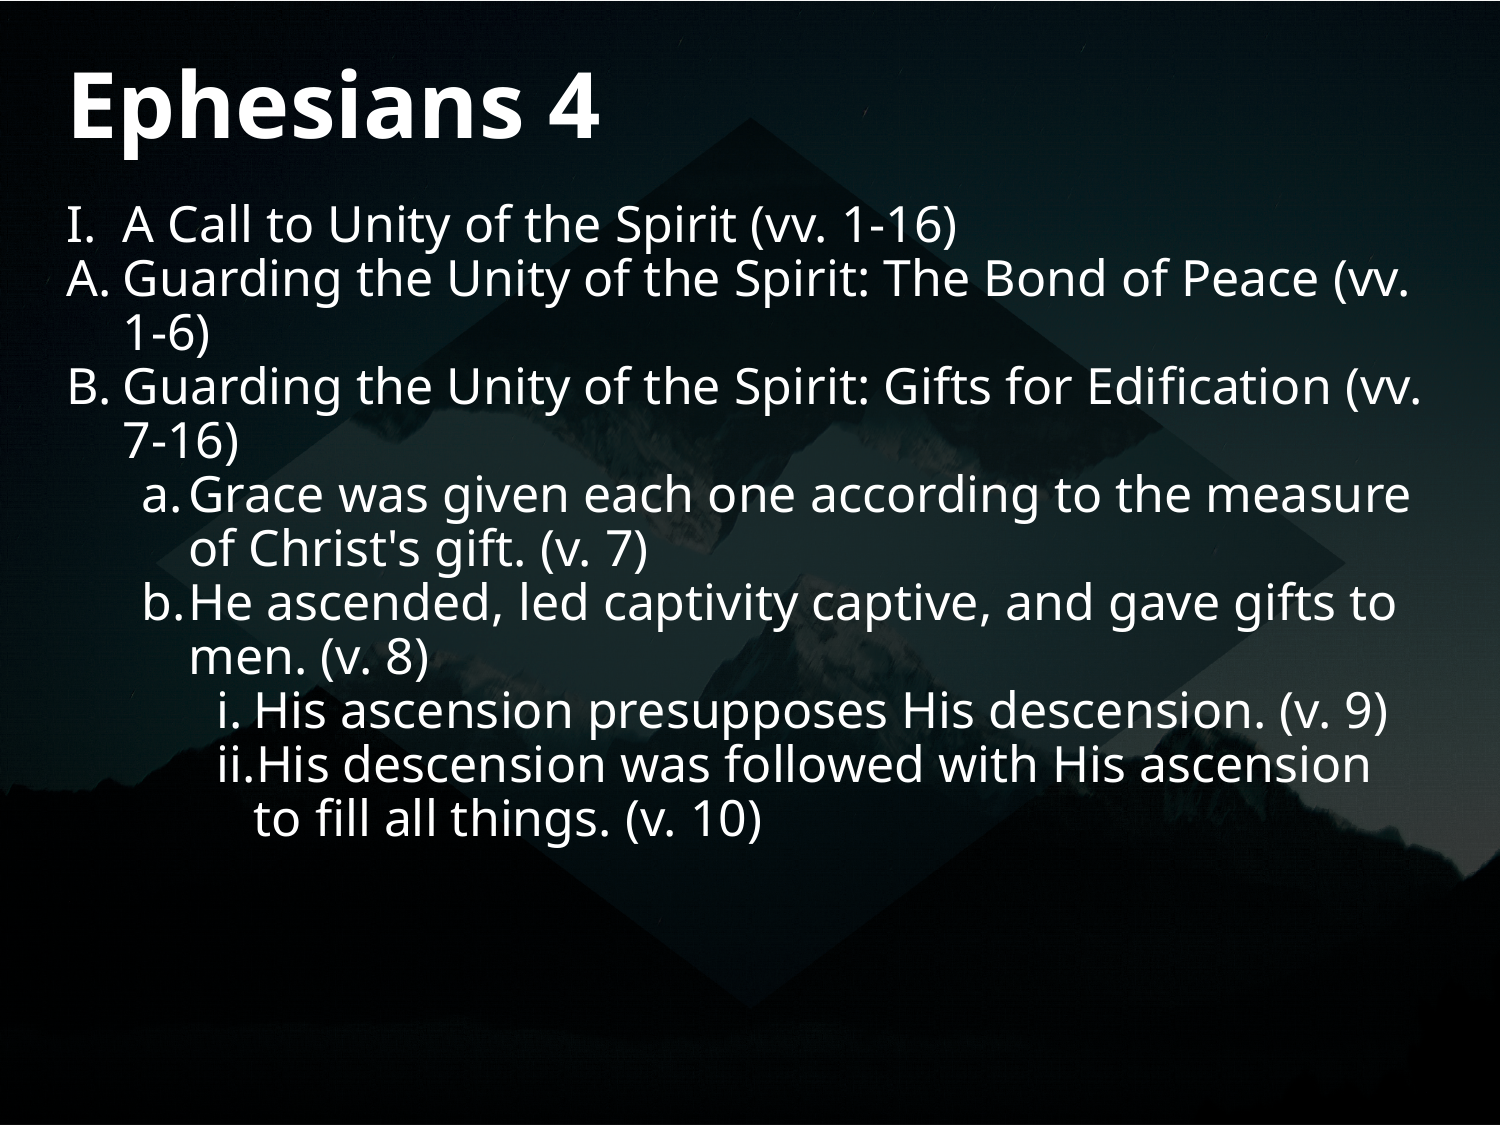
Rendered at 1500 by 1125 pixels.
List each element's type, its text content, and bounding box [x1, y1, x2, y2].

picture [0, 0, 1500, 1125]
list A Call to Unity of the Spirit (vv. 1-16) Guarding the Unity of the Spirit: The Bond of Peace (vv. 1-6) Guarding the Unity of the Spirit: Gifts for Edification (vv. 7-16) Grace was given each one according to the measure of Christ's gift. (v. 7) He ascended, led captivity captive, and gave gifts to men. (v. 8) His ascension presupposes His descension. (v. 9) His descension was followed with His ascension to fill all things. (v. 10) [51, 192, 1449, 1089]
title Ephesians 4 [51, 0, 1449, 192]
